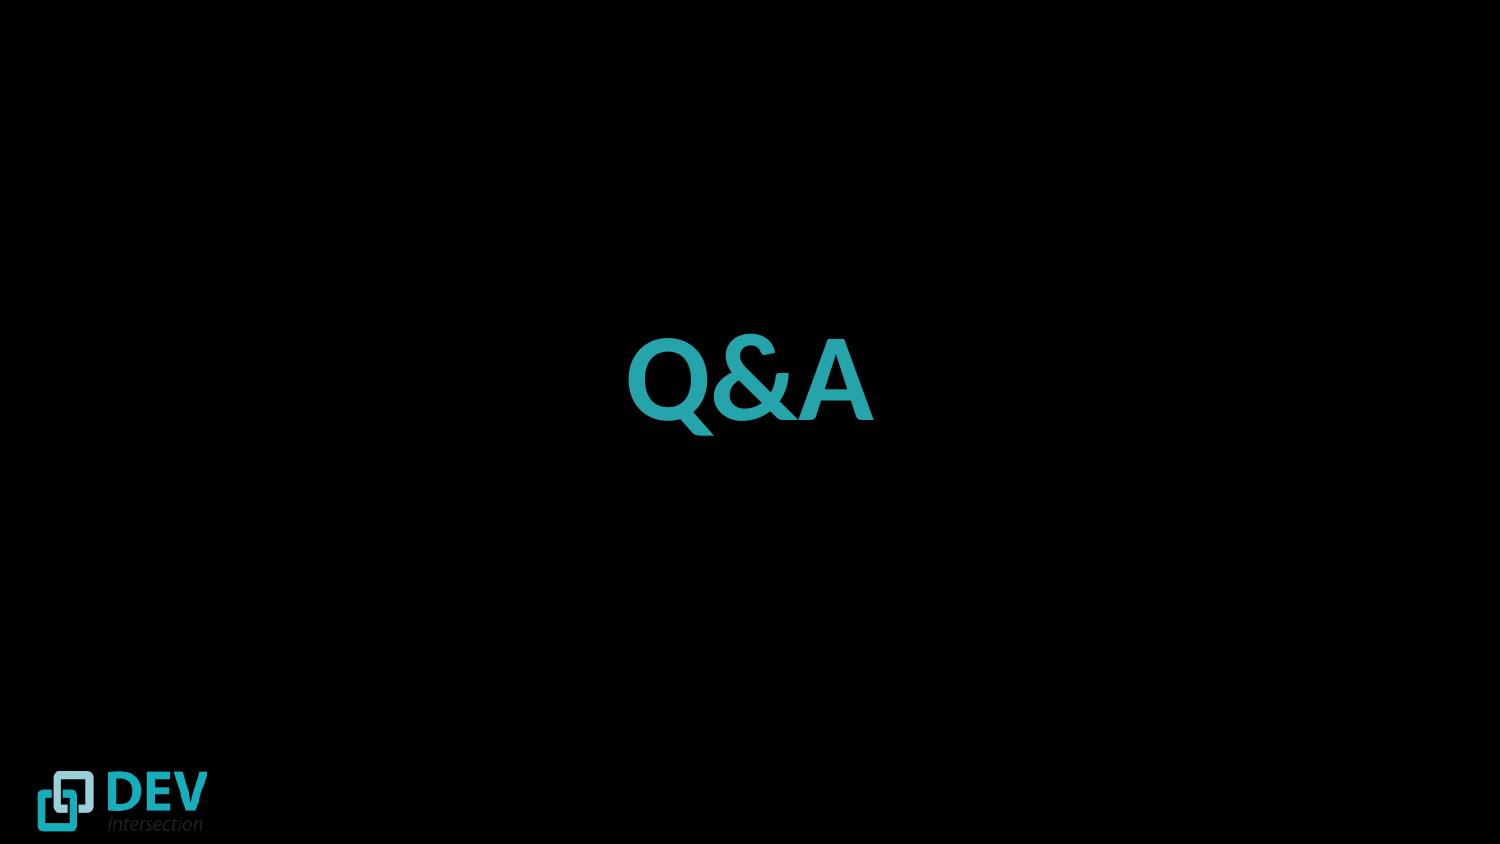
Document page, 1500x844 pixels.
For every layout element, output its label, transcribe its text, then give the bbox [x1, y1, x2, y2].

title Q&A [74, 322, 1426, 418]
